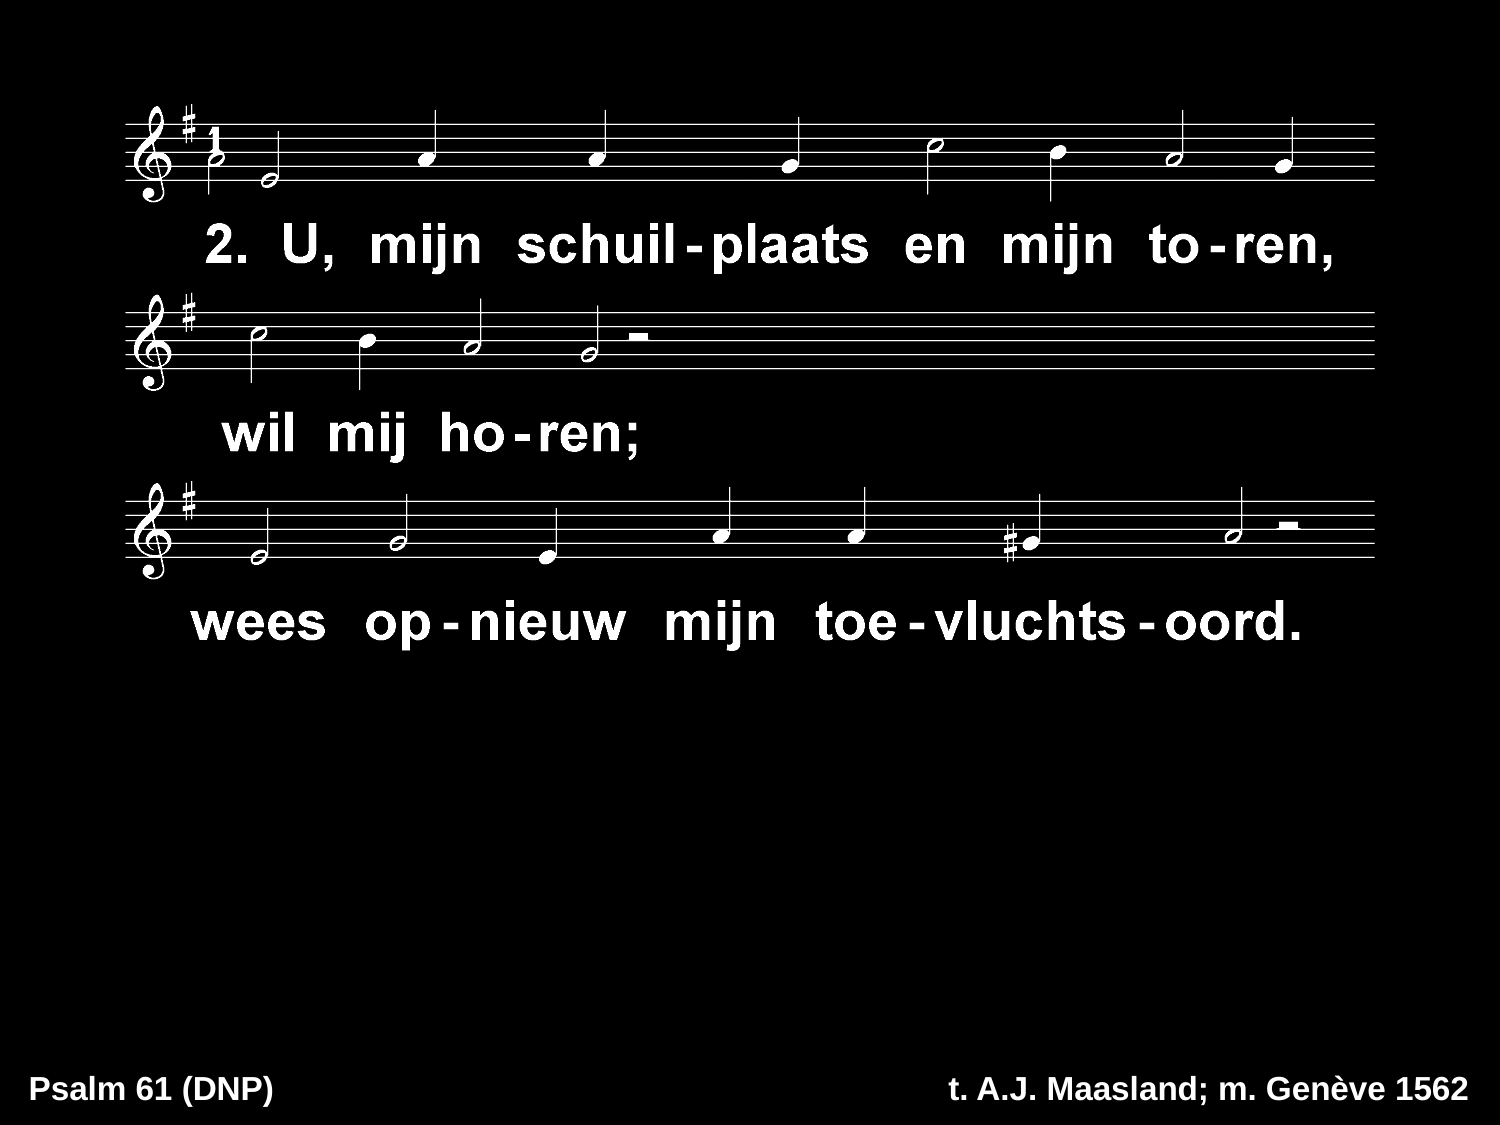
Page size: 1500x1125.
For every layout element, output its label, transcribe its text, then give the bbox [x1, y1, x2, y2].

text_box Psalm 61 (DNP) t. A.J. Maasland; m. Genève 1562 [13, 1059, 1495, 1115]
picture [124, 103, 1376, 652]
